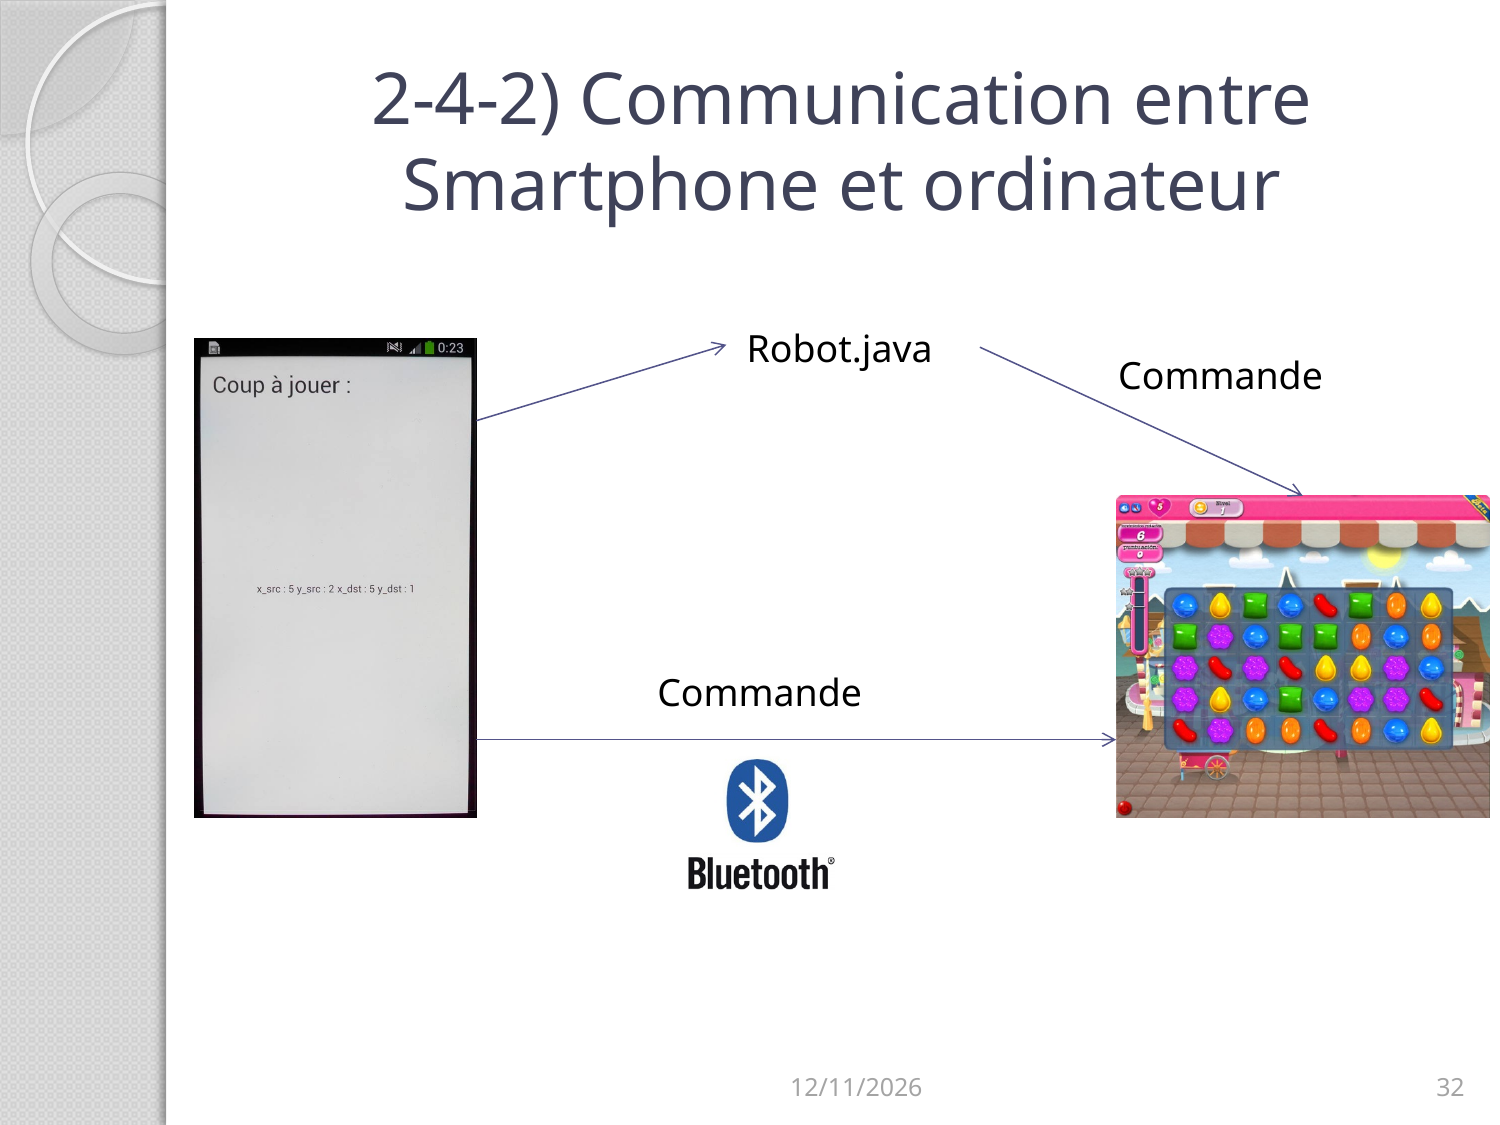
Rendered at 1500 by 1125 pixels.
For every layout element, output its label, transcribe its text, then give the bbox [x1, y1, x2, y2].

text_box Robot.java [731, 317, 980, 378]
picture [681, 747, 839, 906]
text_box Commande [642, 661, 878, 722]
picture [1115, 495, 1490, 818]
title 2-4-2) Communication entre Smartphone et ordinateur [183, 45, 1500, 233]
slide_number 32 [1413, 1034, 1488, 1113]
picture [194, 337, 477, 818]
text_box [476, 344, 727, 421]
text_box Commande [1300, 344, 1338, 405]
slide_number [587, 1034, 938, 1113]
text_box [979, 347, 1303, 496]
